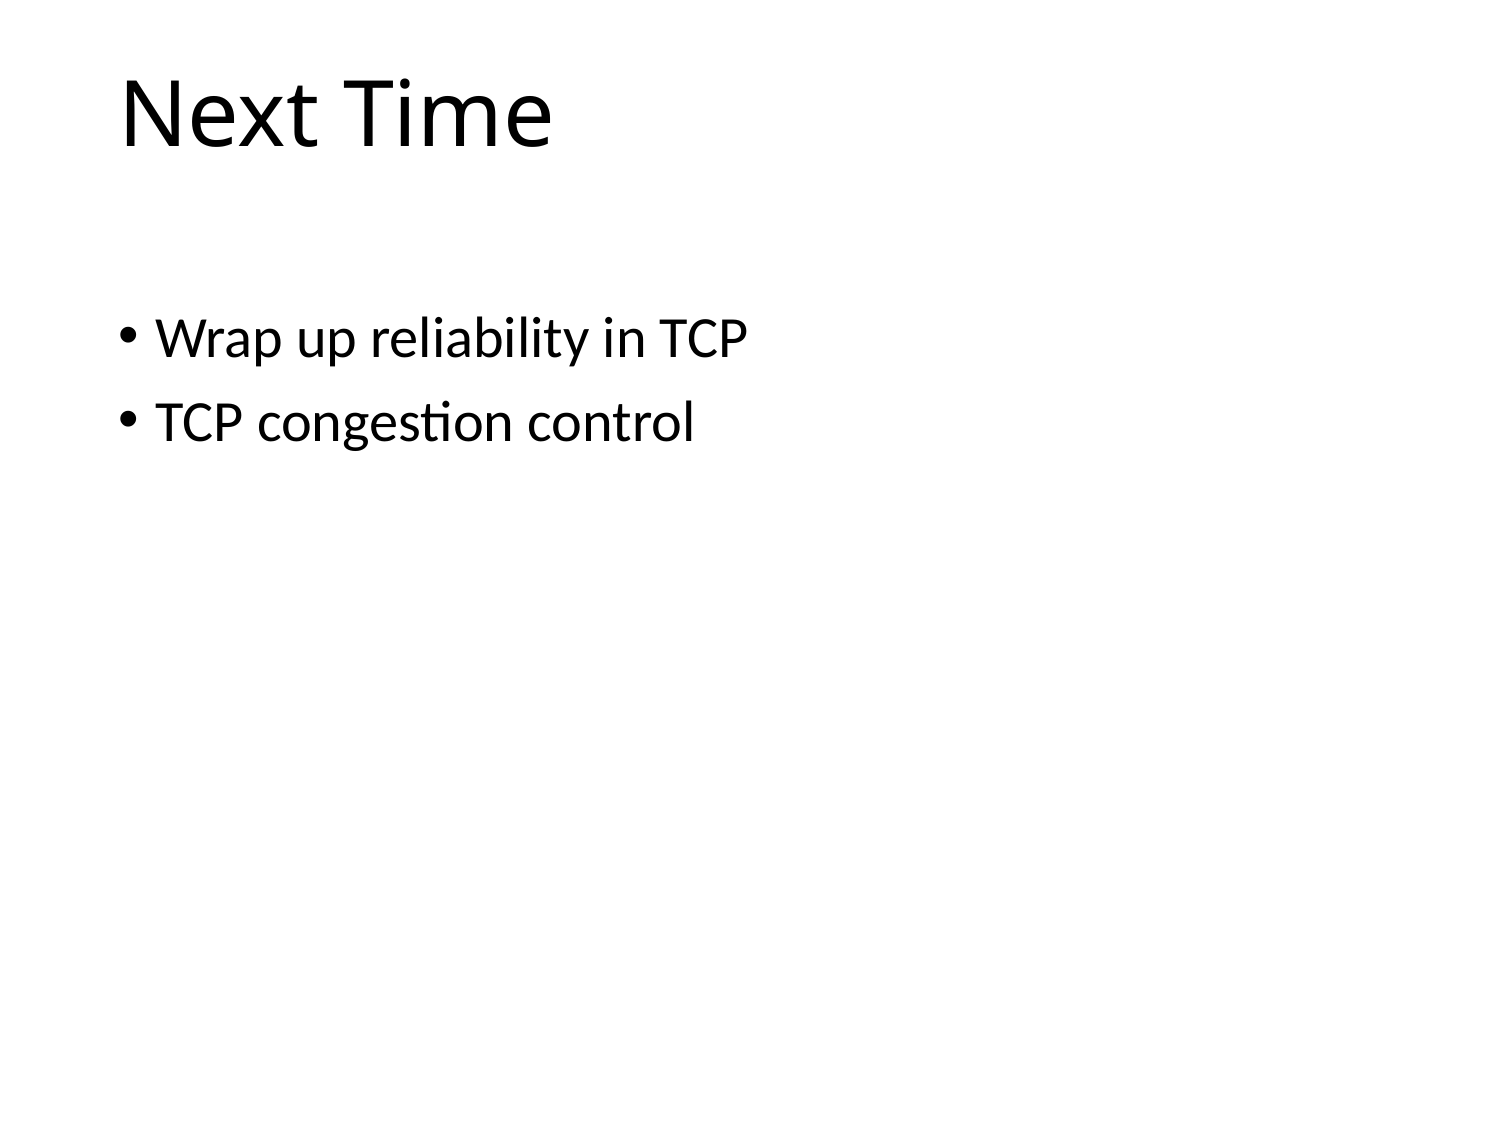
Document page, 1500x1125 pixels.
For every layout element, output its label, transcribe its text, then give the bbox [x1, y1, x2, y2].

list Wrap up reliability in TCP TCP congestion control [103, 299, 1397, 1014]
title Next Time [103, 59, 1397, 278]
